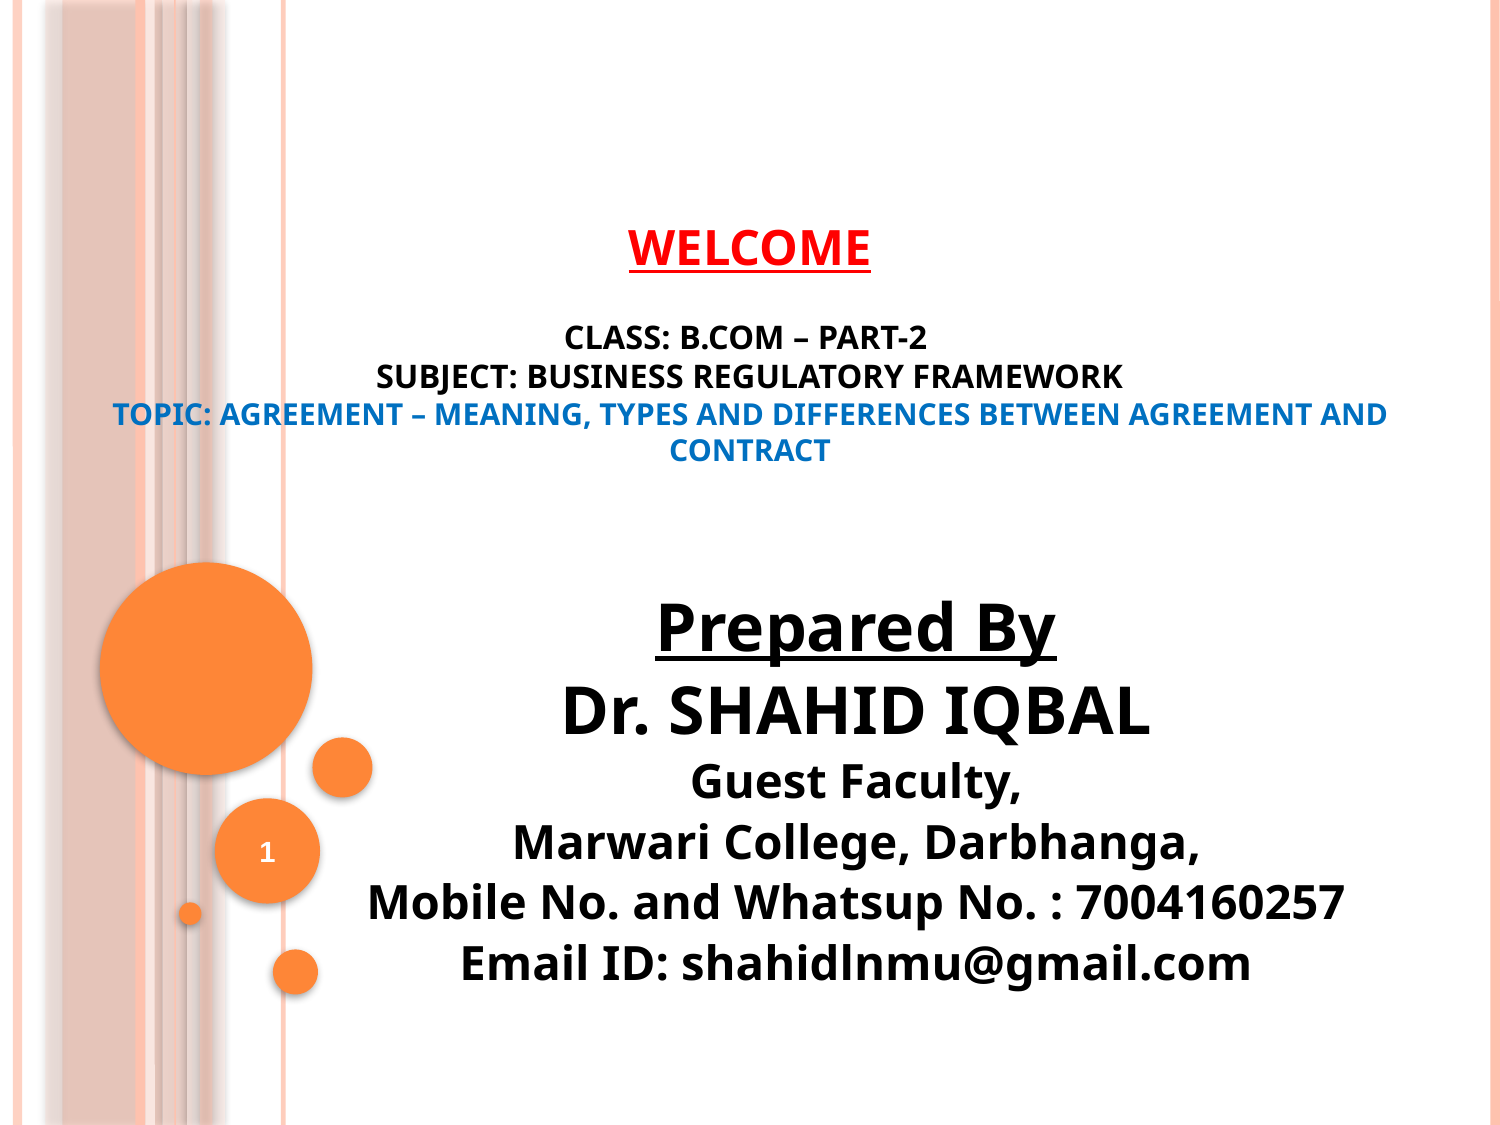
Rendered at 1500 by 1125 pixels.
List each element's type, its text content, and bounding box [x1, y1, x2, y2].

slide_number 1 [217, 808, 318, 894]
subtitle Prepared By Dr. SHAHID IQBAL Guest Faculty, Marwari College, Darbhanga, Mobile No. and Whatsup No. : 7004160257 Email ID: shahidlnmu@gmail.com [287, 474, 1425, 1000]
title WELCOME Class: B.Com – Part-2 Subject: Business Regulatory Framework TOPIC: Agreement – Meaning, Types and Differences between Agreement and contract [75, 37, 1425, 475]
